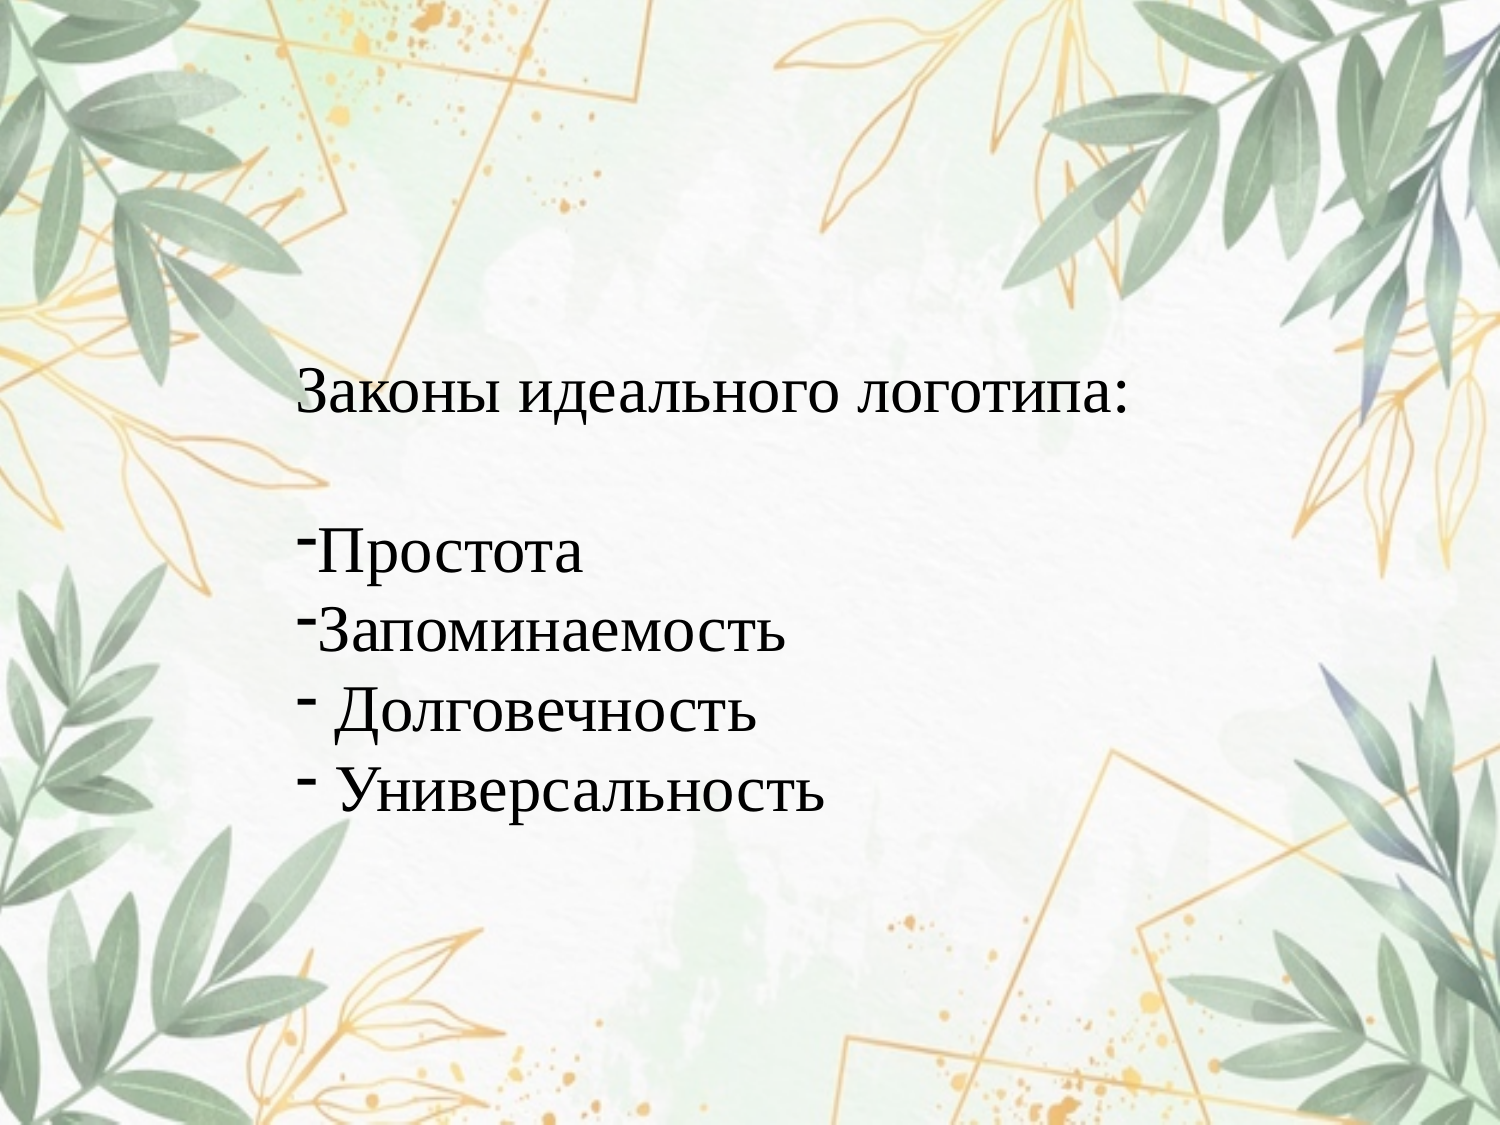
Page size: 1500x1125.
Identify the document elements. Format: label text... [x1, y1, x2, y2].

text_box Законы идеального логотипа: Простота Запоминаемость Долговечность Универсальность [280, 338, 1148, 913]
